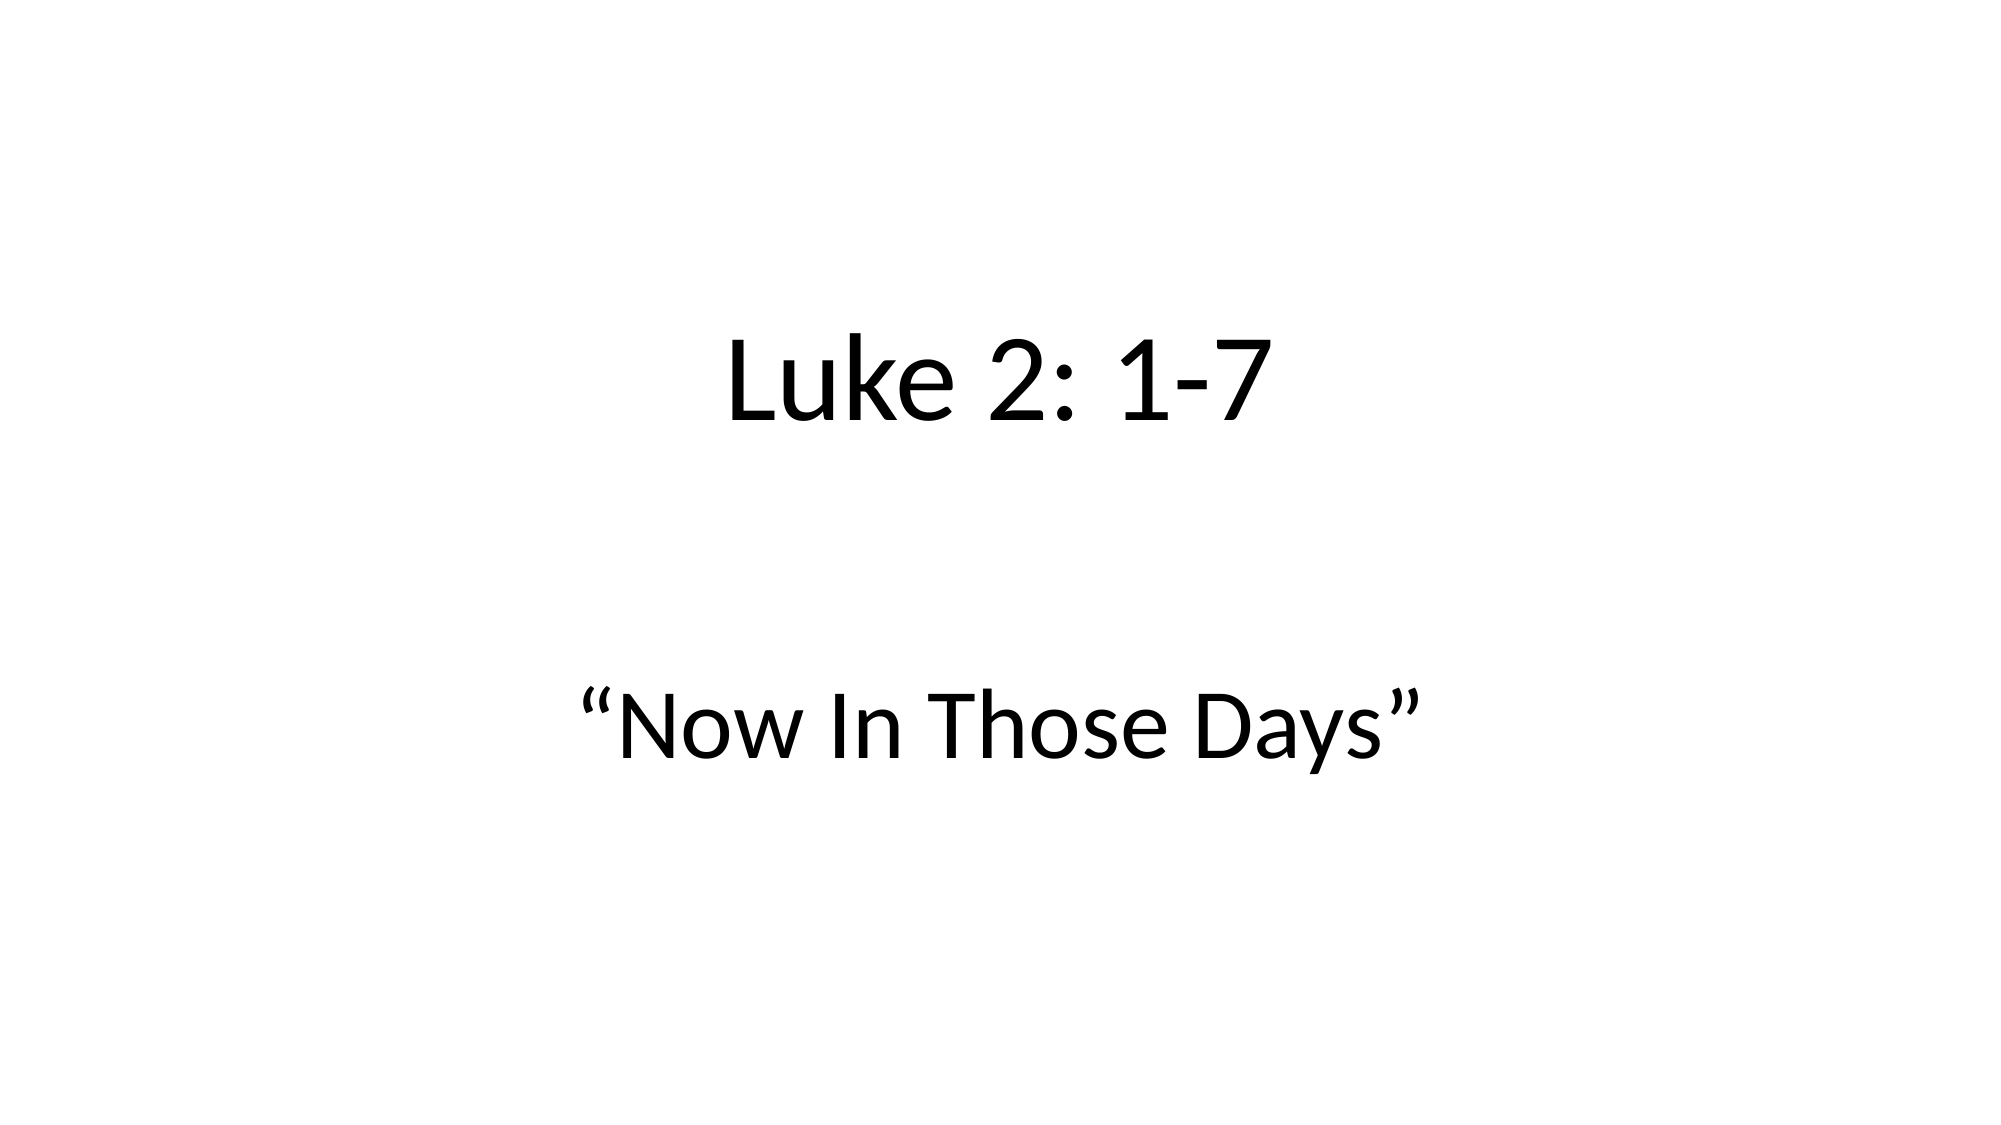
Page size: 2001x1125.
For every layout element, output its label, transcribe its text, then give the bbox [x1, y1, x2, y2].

subtitle “Now In Those Days” [249, 590, 1750, 863]
title Luke 2: 1-7 [249, 184, 1750, 576]
